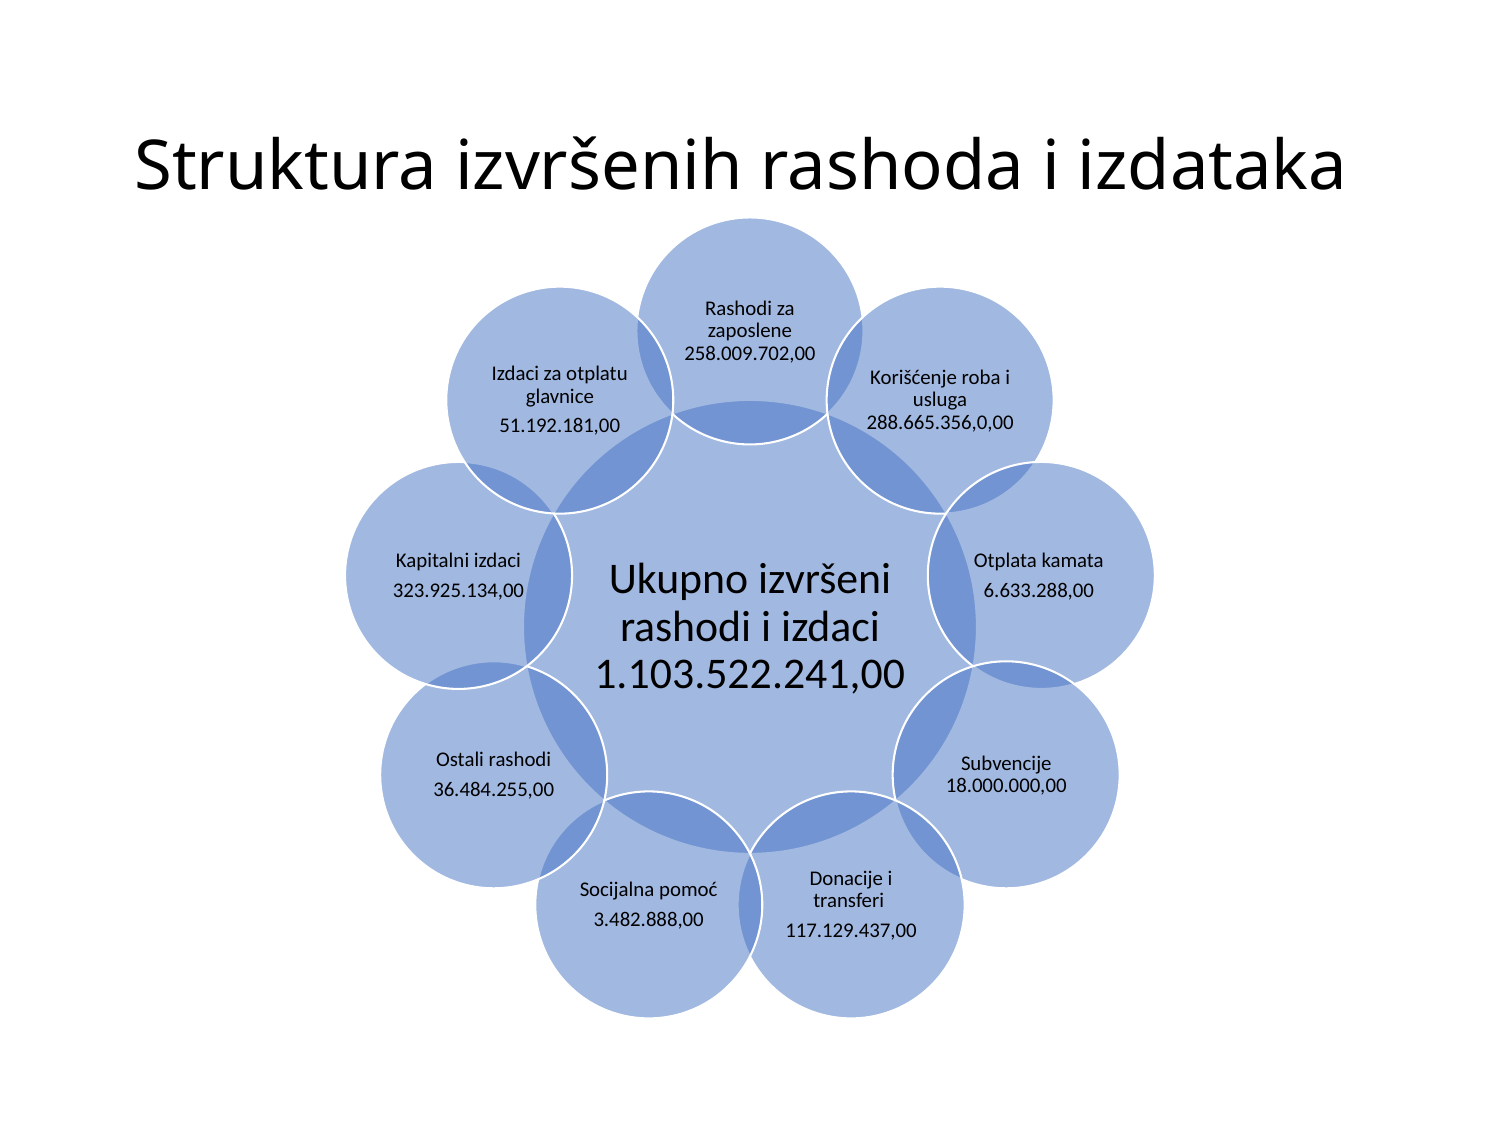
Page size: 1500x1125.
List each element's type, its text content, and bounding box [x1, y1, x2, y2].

title Struktura izvršenih rashoda i izdataka [45, 37, 1455, 212]
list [44, 212, 1455, 1023]
